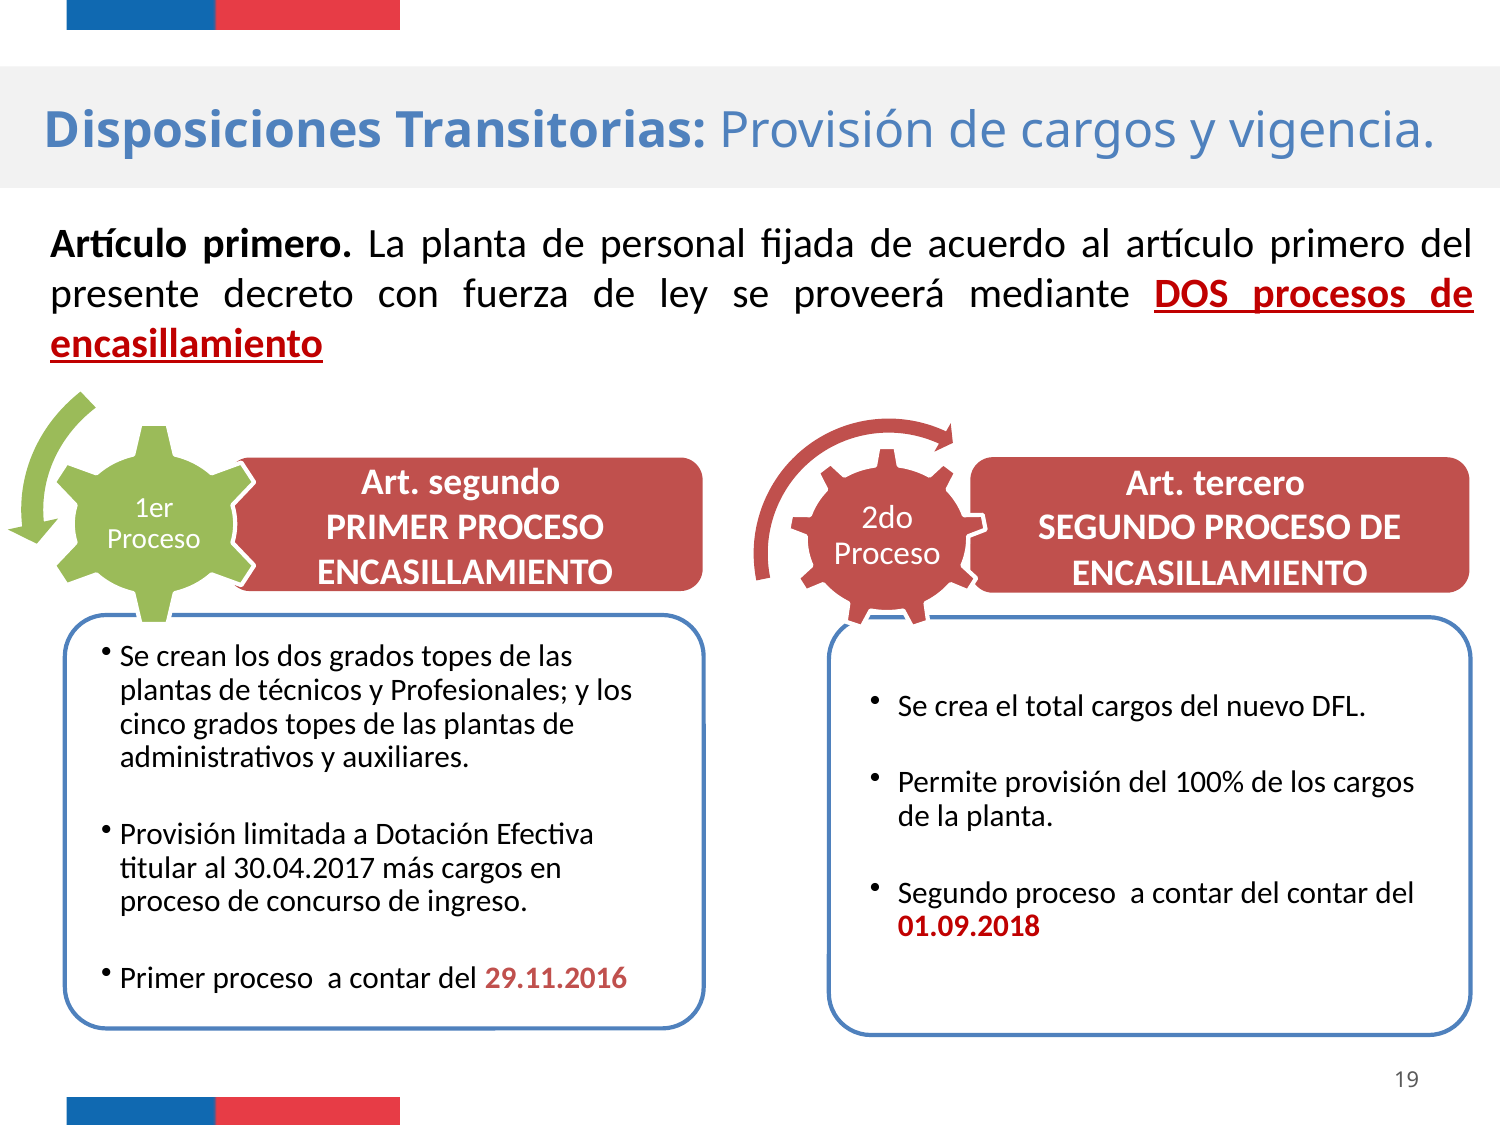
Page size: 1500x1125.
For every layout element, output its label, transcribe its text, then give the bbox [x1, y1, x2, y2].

picture [66, 0, 400, 30]
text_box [64, 614, 704, 1029]
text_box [828, 616, 1471, 1036]
picture [66, 1097, 400, 1125]
text_box [7, 446, 36, 544]
text_box Art. segundo PRIMER PROCESO ENCASILLAMIENTO [271, 455, 705, 594]
text_box Artículo primero. La planta de personal fijada de acuerdo al artículo primero del presente decreto con fuerza de ley se proveerá mediante DOS procesos de encasillamiento [35, 208, 1489, 373]
text_box [809, 418, 953, 444]
text_box Art. tercero SEGUNDO PROCESO DE ENCASILLAMIENTO [991, 455, 1472, 595]
text_box [53, 391, 96, 419]
text_box [753, 470, 782, 581]
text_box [41, 421, 267, 627]
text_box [787, 446, 987, 631]
text_box Disposiciones Transitorias: Provisión de cargos y vigencia. [0, 66, 1500, 188]
